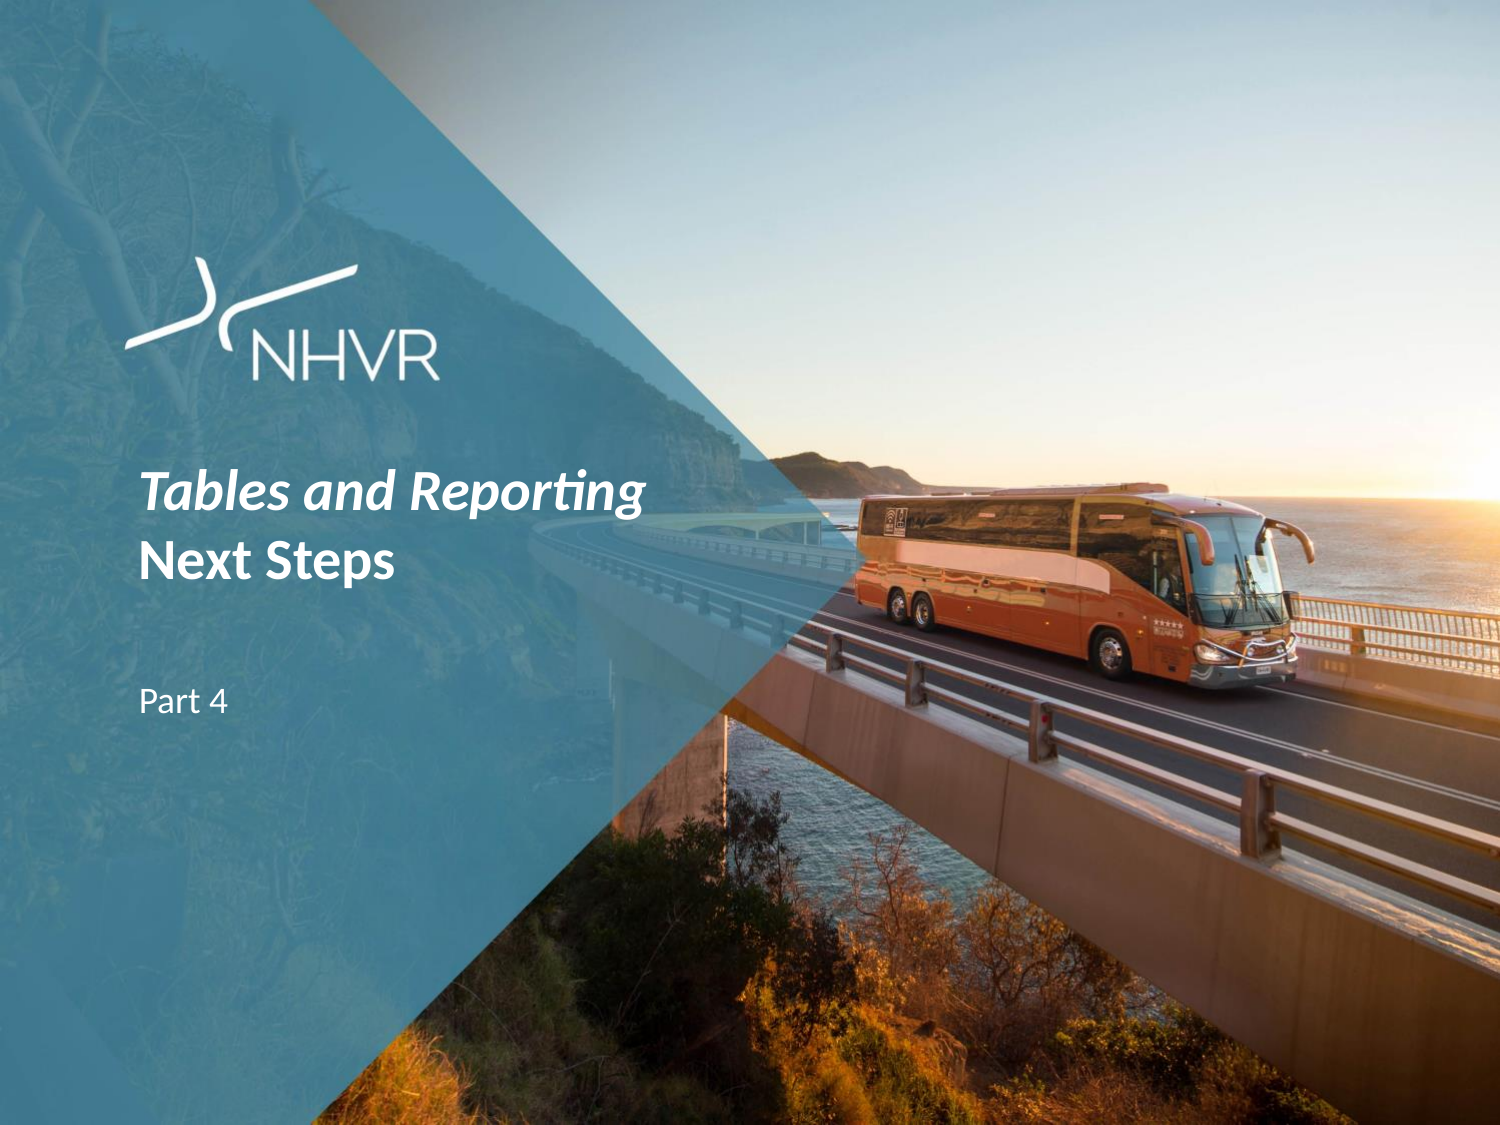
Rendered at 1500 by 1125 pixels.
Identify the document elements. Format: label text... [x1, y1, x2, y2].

title Tables and Reporting Next Steps [123, 444, 691, 657]
list Part 4 [123, 668, 561, 775]
picture [0, 0, 1500, 1125]
